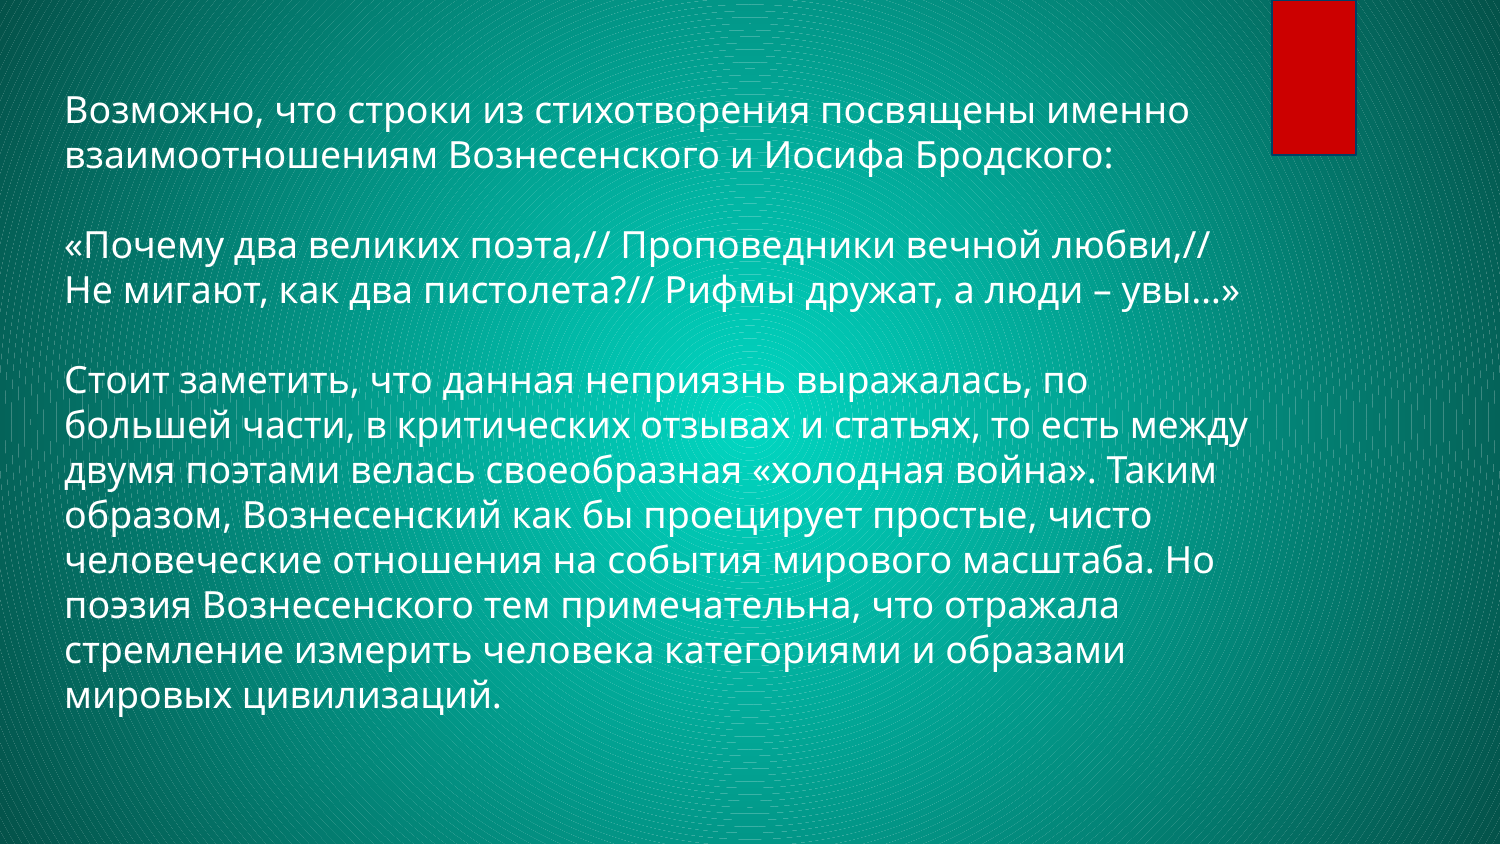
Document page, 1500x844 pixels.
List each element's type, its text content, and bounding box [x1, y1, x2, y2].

text_box [1271, 0, 1356, 156]
text_box Возможно, что строки из стихотворения посвящены именно взаимоотношениям Вознесенского и Иосифа Бродского: «Почему два великих поэта,// Проповедники вечной любви,// Не мигают, как два пистолета?// Рифмы дружат, а люди – увы…» Стоит заметить, что данная неприязнь выражалась, по большей части, в критических отзывах и статьях, то есть между двумя поэтами велась своеобразная «холодная война». Таким образом, Вознесенский как бы проецирует простые, чисто человеческие отношения на события мирового масштаба. Но поэзия Вознесенского тем примечательна, что отражала стремление измерить человека категориями и образами мировых цивилизаций. [49, 78, 1278, 724]
